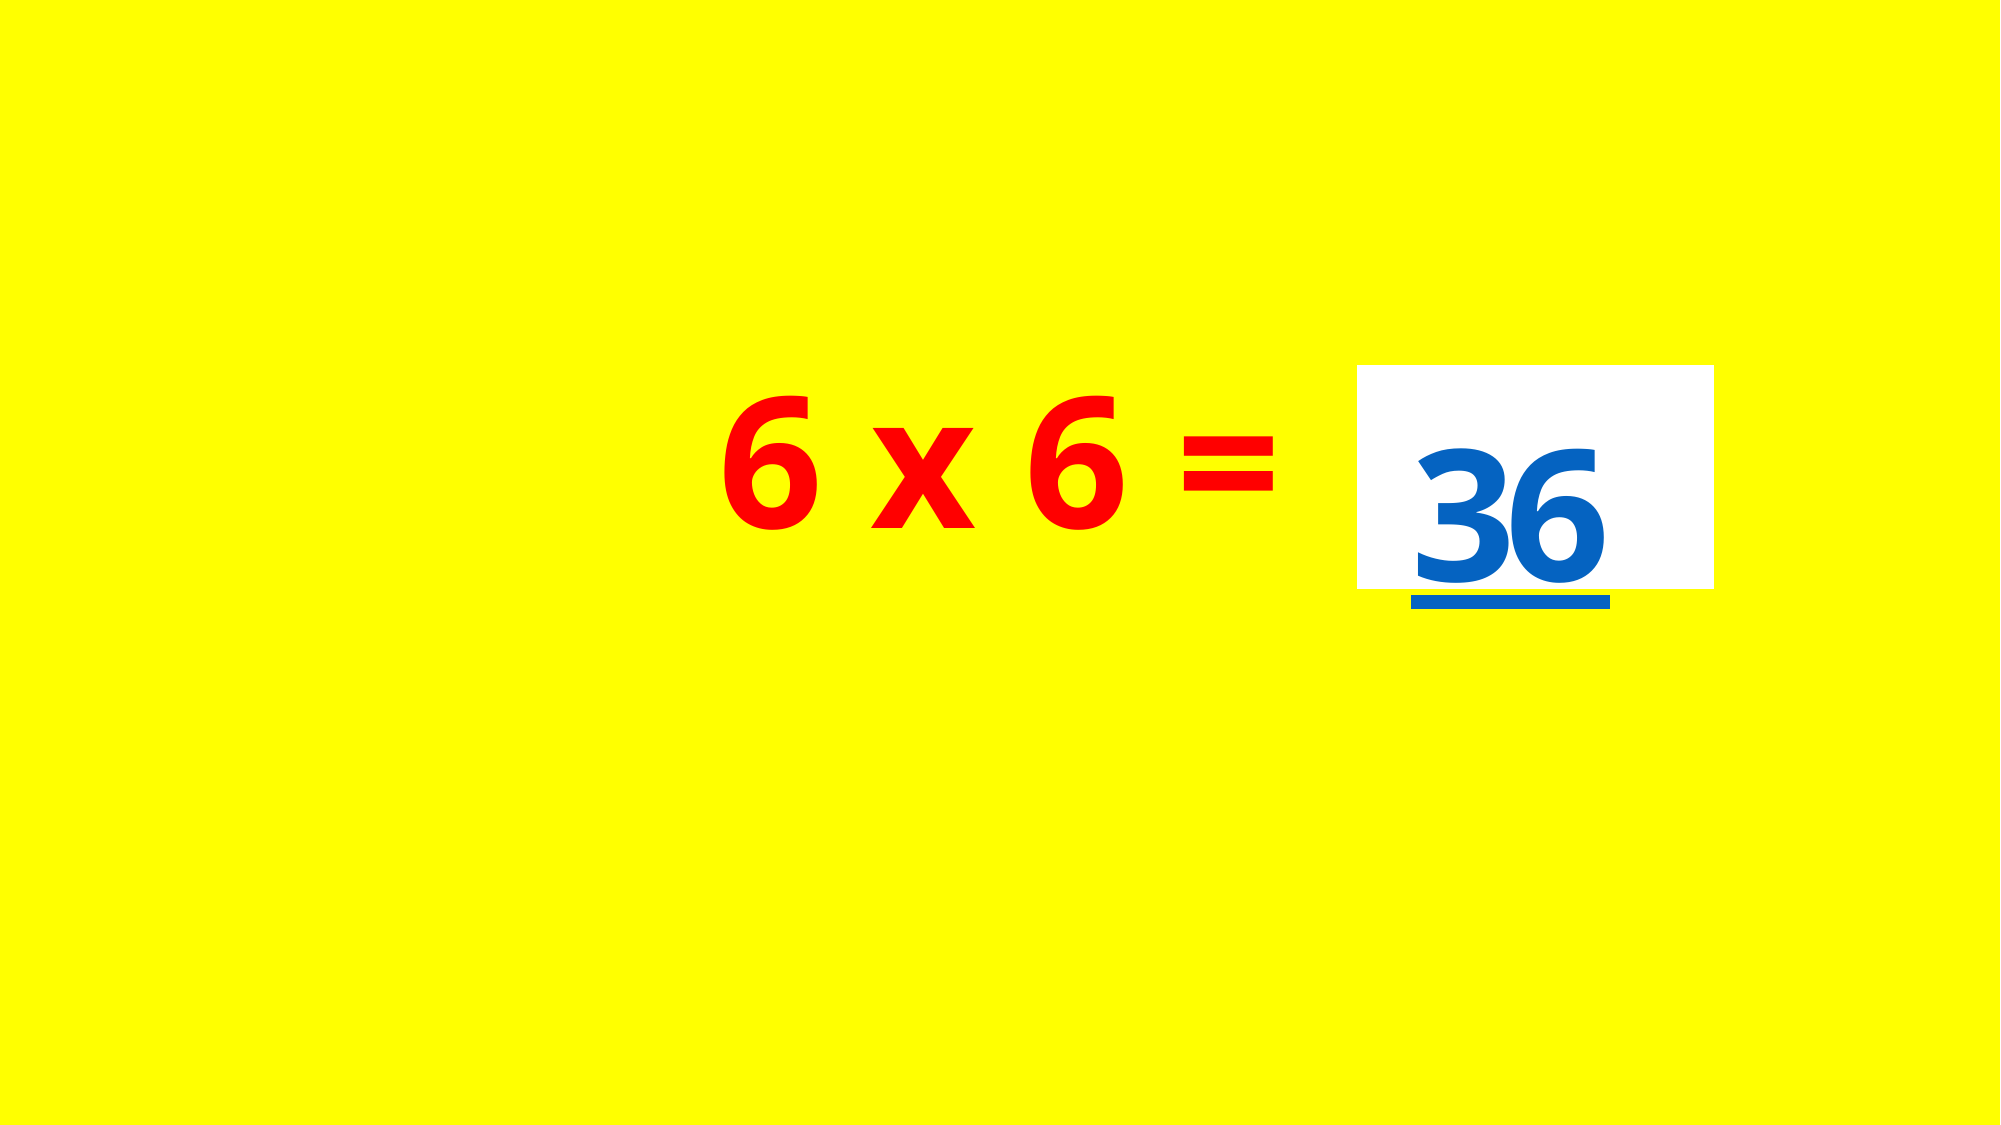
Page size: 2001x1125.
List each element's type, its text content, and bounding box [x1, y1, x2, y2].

title 6 x 6 = [249, 184, 1750, 576]
text_box 36 [1357, 378, 1663, 577]
